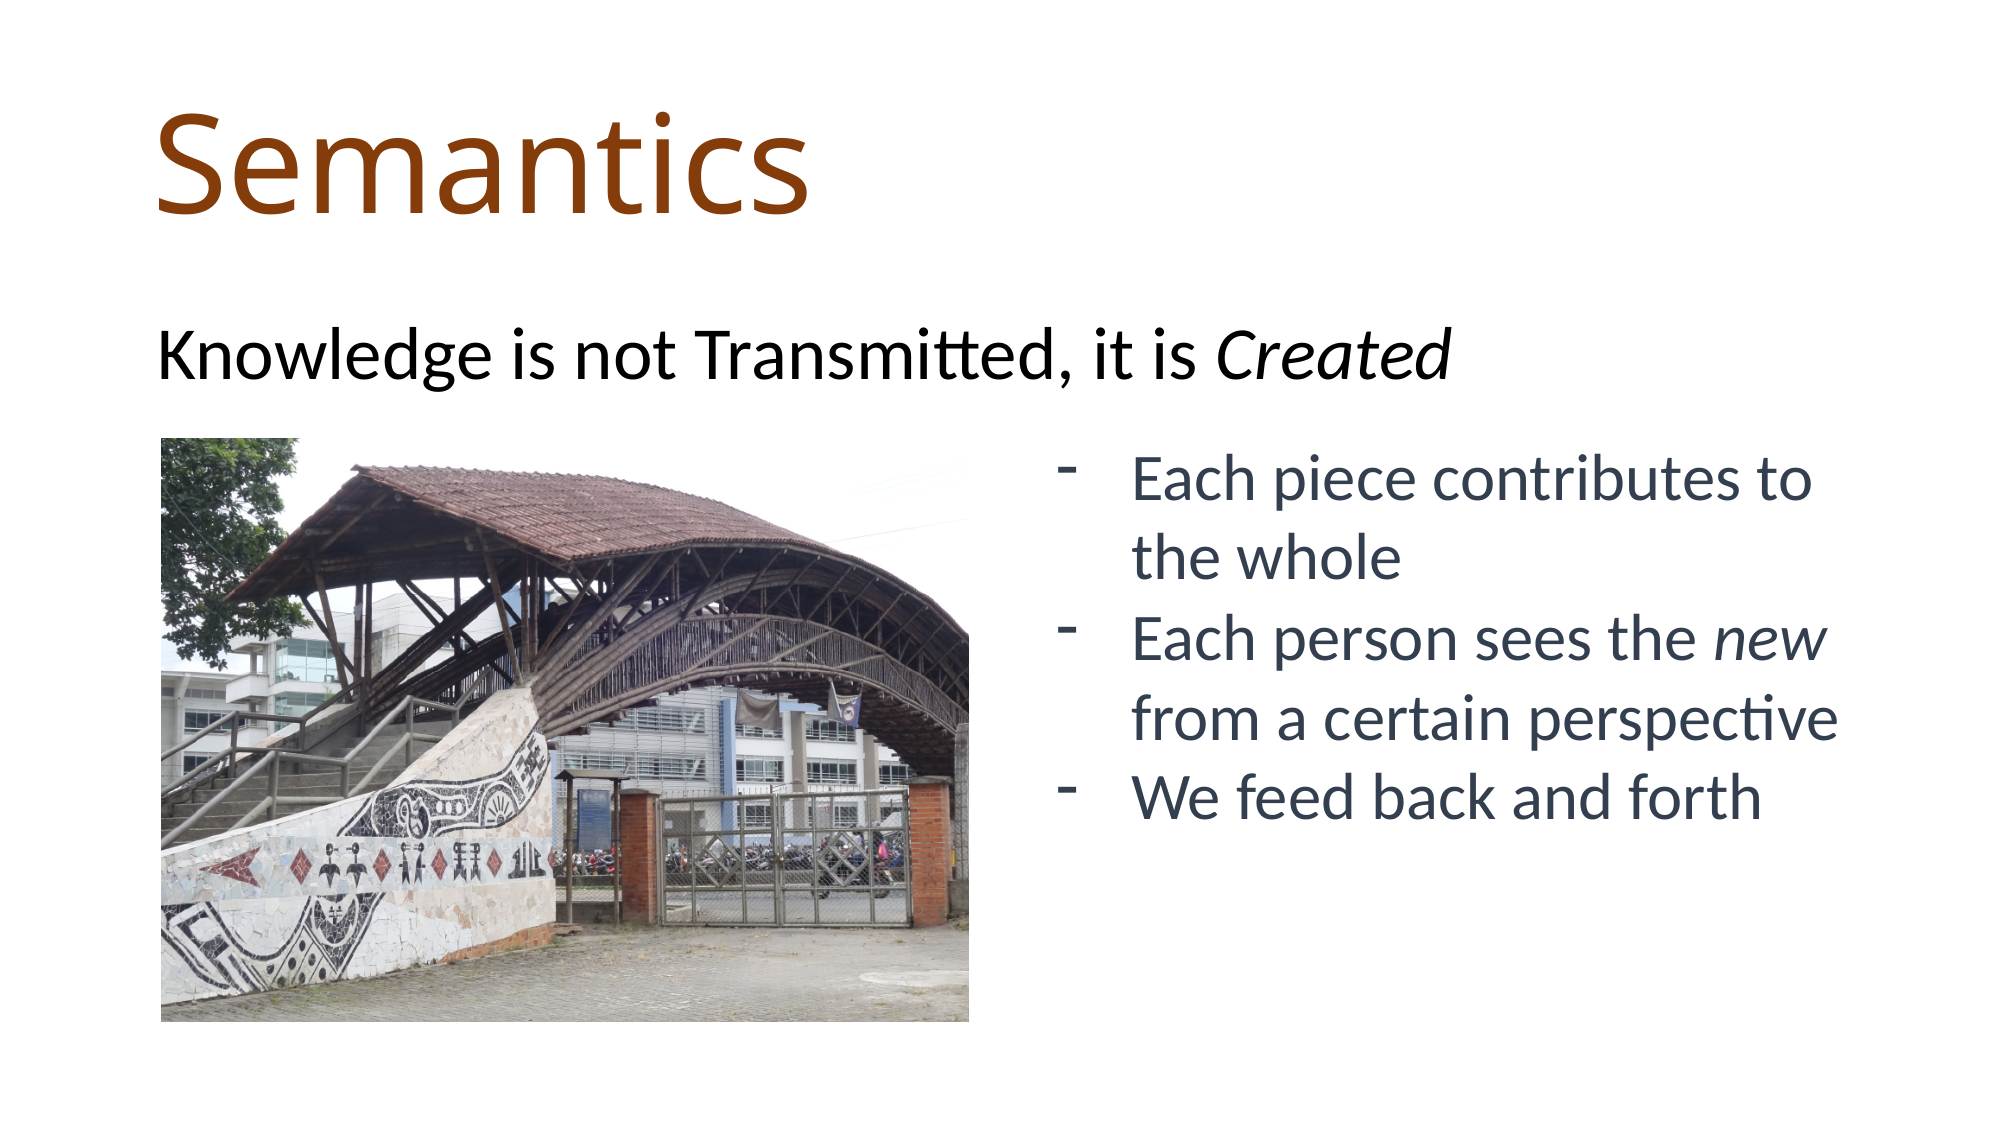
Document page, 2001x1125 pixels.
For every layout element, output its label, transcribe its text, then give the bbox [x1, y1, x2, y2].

text_box Each piece contributes to the whole Each person sees the new from a certain perspective We feed back and forth [1041, 425, 1907, 841]
title Semantics [137, 59, 1863, 278]
picture [161, 438, 969, 1022]
list Knowledge is not Transmitted, it is Created [142, 307, 1868, 1022]
